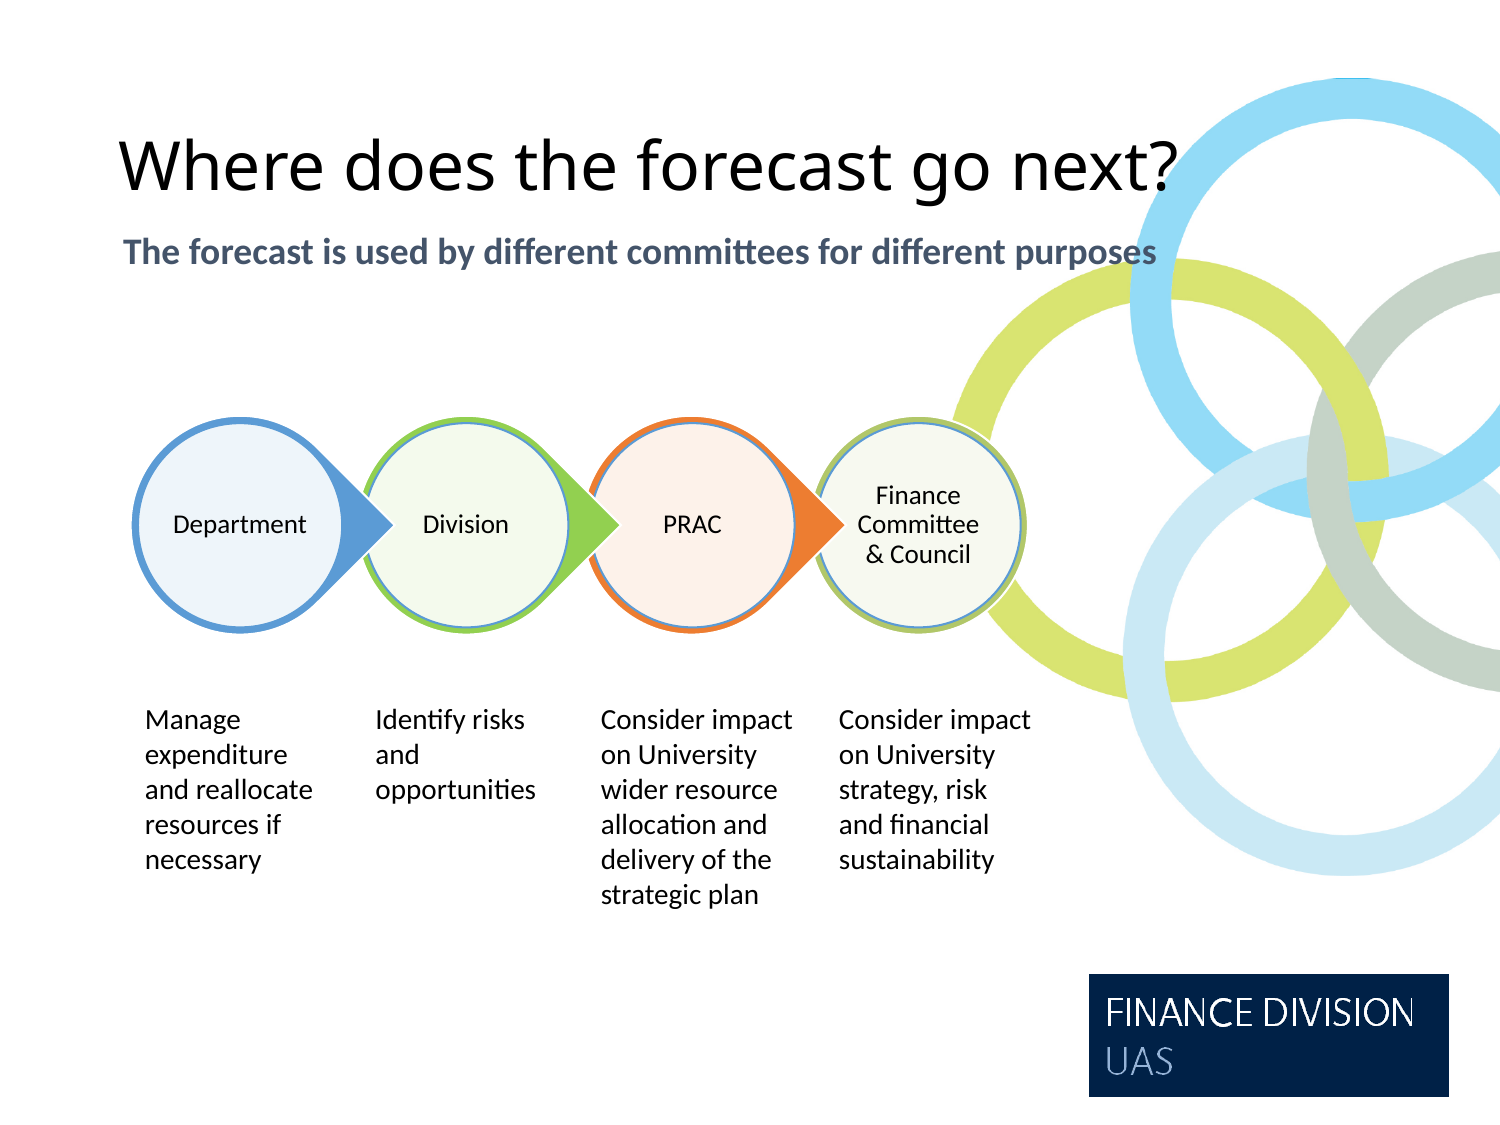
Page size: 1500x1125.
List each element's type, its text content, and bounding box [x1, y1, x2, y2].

text_box Consider impact on University wider resource allocation and delivery of the strategic plan [585, 813, 812, 918]
title Where does the forecast go next? [103, 59, 1397, 278]
picture [1089, 974, 1449, 1097]
text_box The forecast is used by different committees for different purposes [108, 219, 1174, 280]
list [77, 237, 1036, 813]
text_box Manage expenditure and reallocate resources if necessary [130, 813, 348, 883]
text_box Consider impact on University strategy, risk and financial sustainability [824, 692, 1048, 883]
